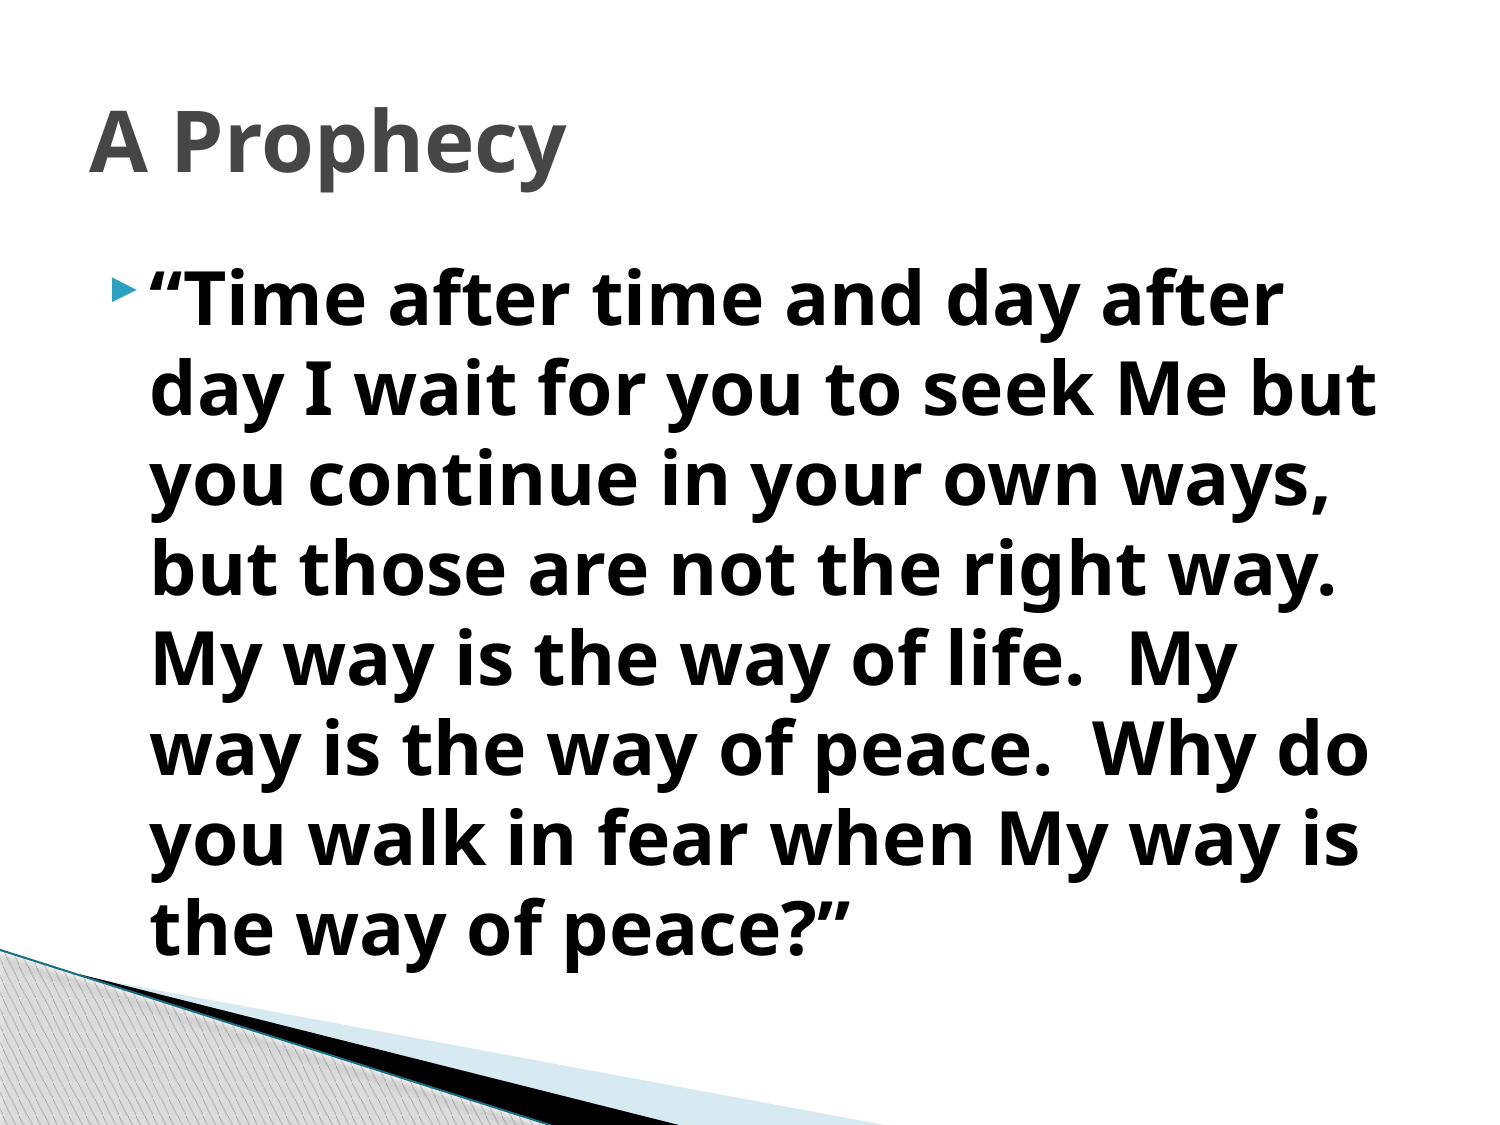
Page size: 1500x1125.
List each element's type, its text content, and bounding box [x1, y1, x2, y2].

title A Prophecy [75, 45, 1425, 233]
list “Time after time and day after day I wait for you to seek Me but you continue in your own ways, but those are not the right way. My way is the way of life. My way is the way of peace. Why do you walk in fear when My way is the way of peace?” [75, 243, 1425, 986]
